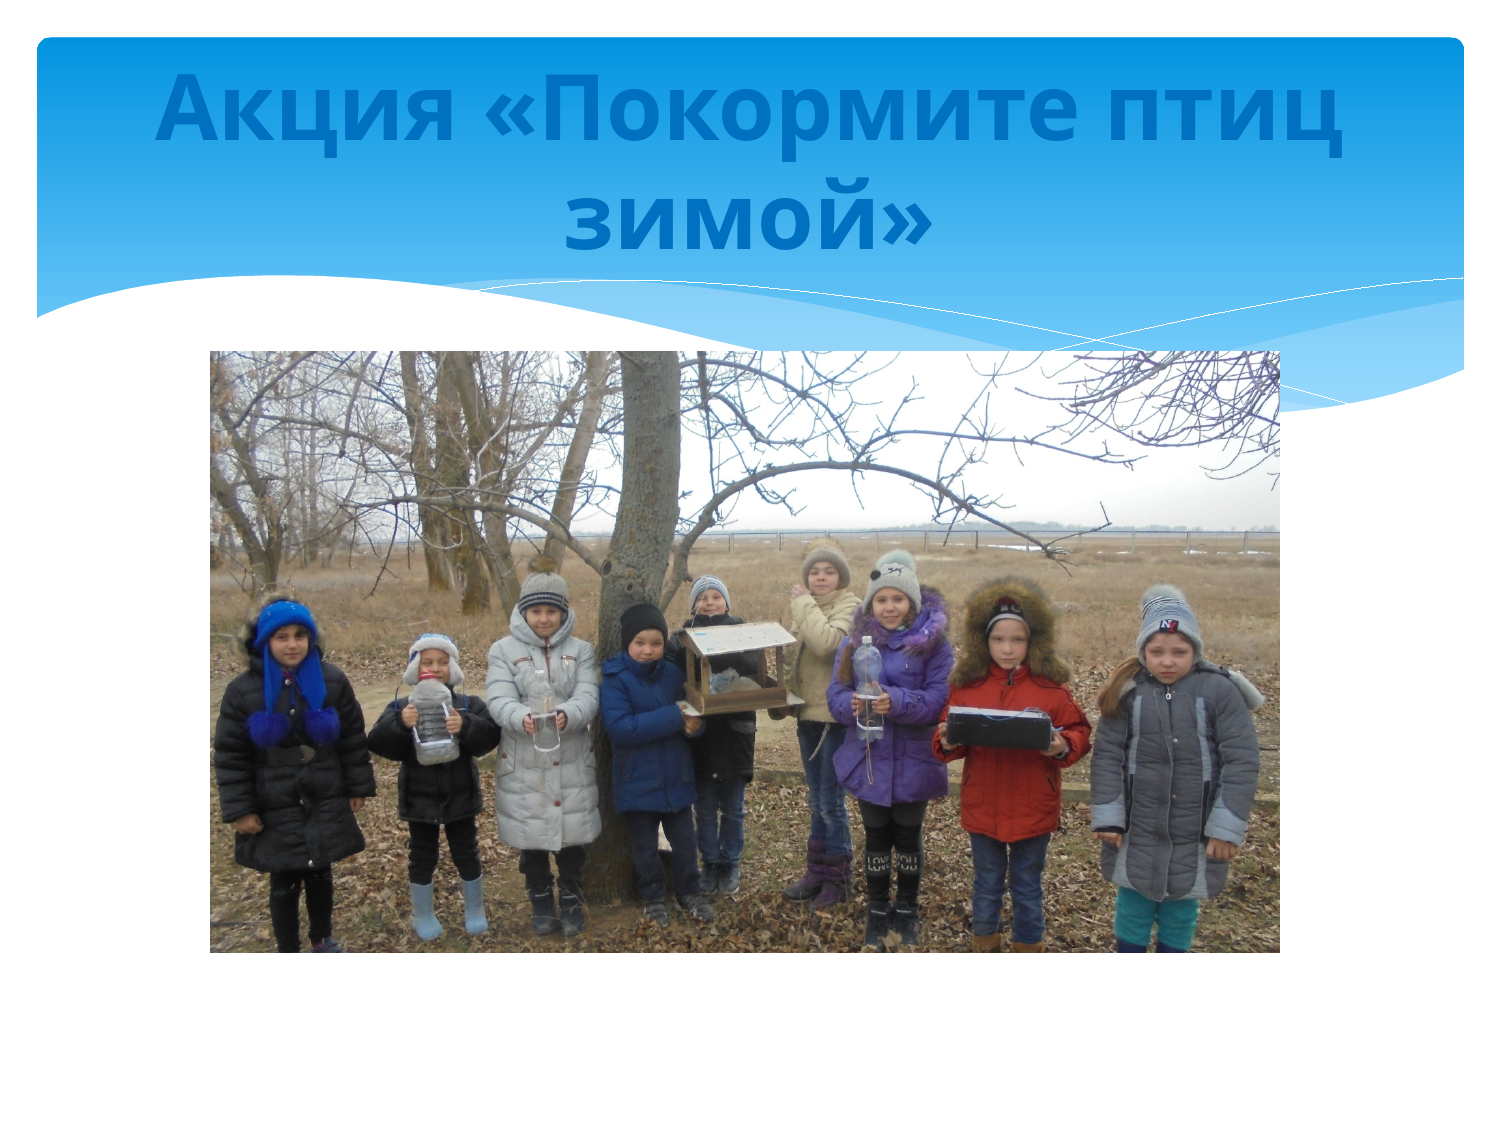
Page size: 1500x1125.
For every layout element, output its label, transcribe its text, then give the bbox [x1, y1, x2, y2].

picture [210, 351, 1281, 953]
title Акция «Покормите птиц зимой» [75, 55, 1425, 261]
